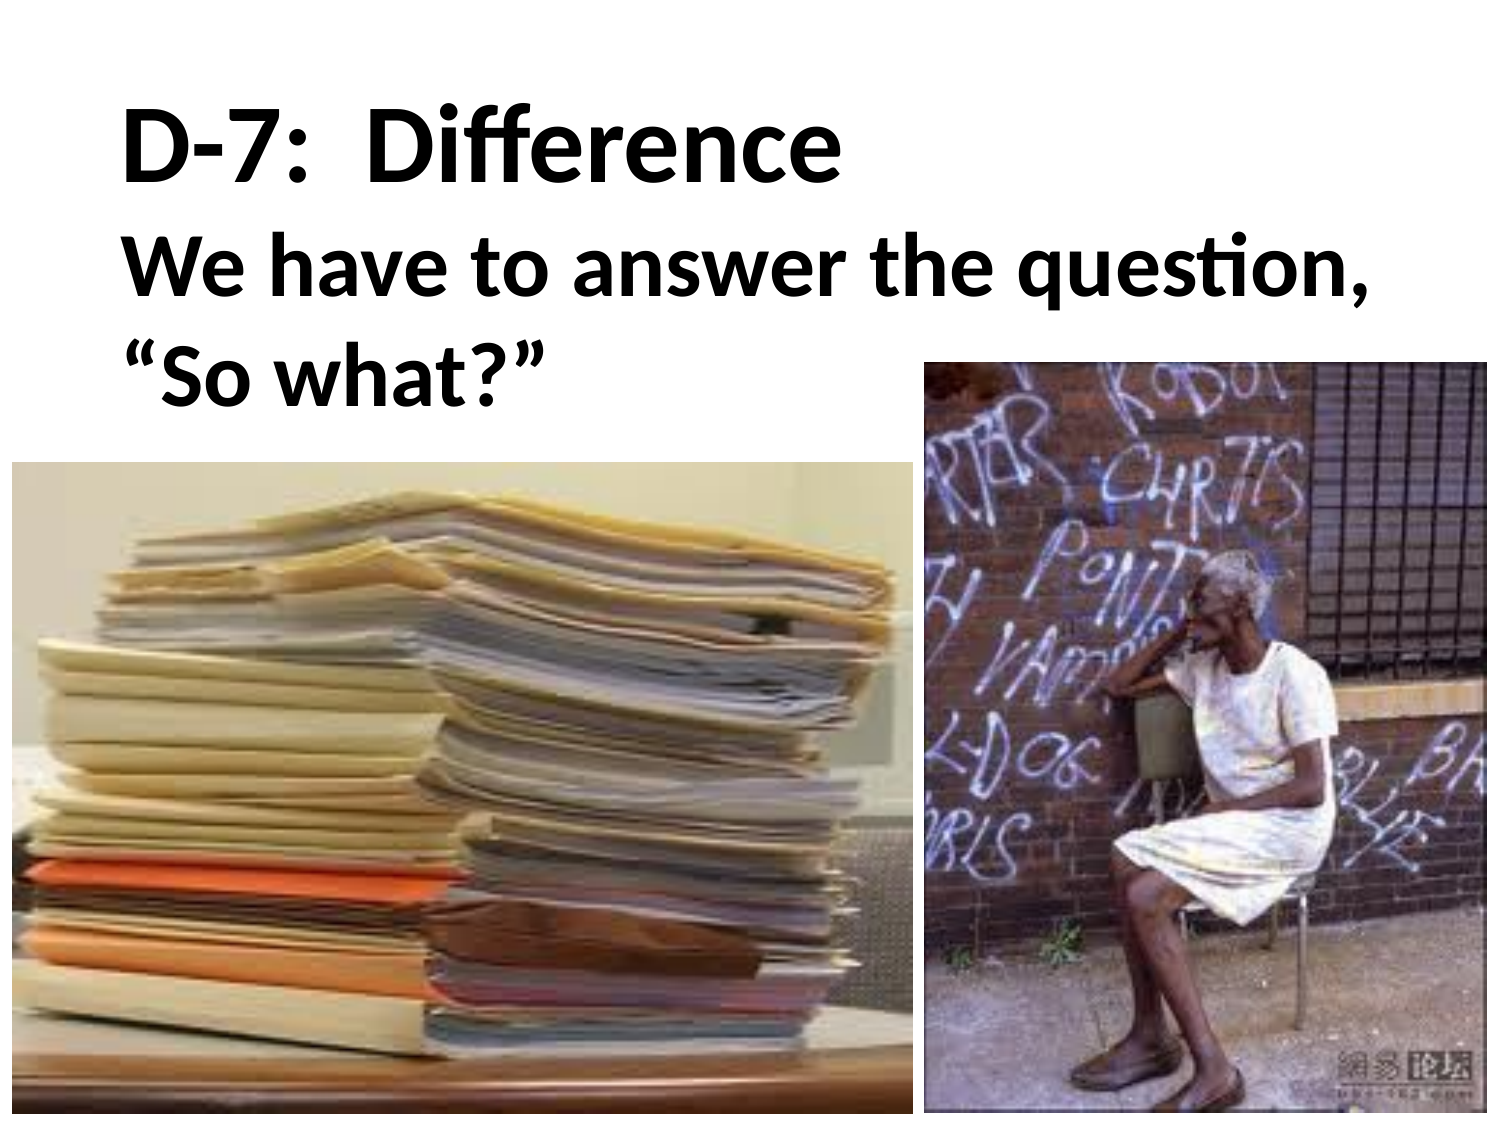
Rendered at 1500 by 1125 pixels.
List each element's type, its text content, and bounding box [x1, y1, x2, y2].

text_box D-7: Difference We have to answer the question, “So what?” [105, 62, 1389, 433]
picture [12, 462, 913, 1114]
picture [924, 362, 1487, 1113]
